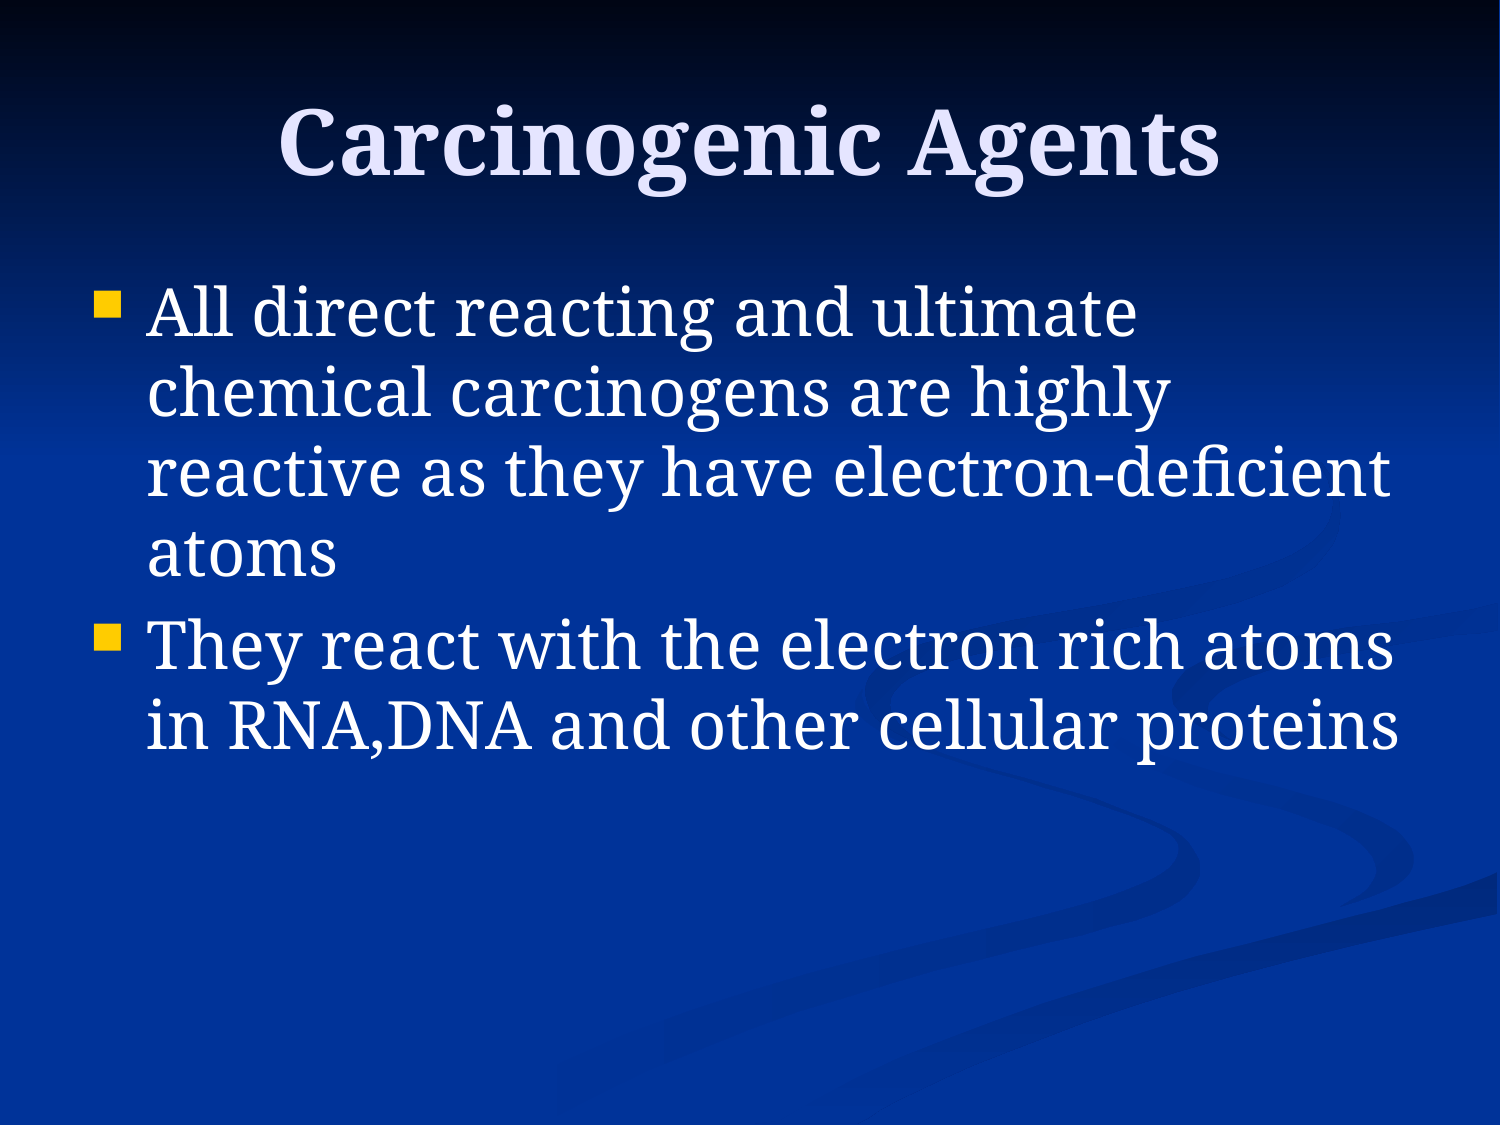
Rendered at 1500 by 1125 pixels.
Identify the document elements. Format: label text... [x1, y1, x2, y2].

list All direct reacting and ultimate chemical carcinogens are highly reactive as they have electron-deficient atoms They react with the electron rich atoms in RNA,DNA and other cellular proteins [74, 262, 1426, 1006]
title Carcinogenic Agents [74, 44, 1426, 233]
